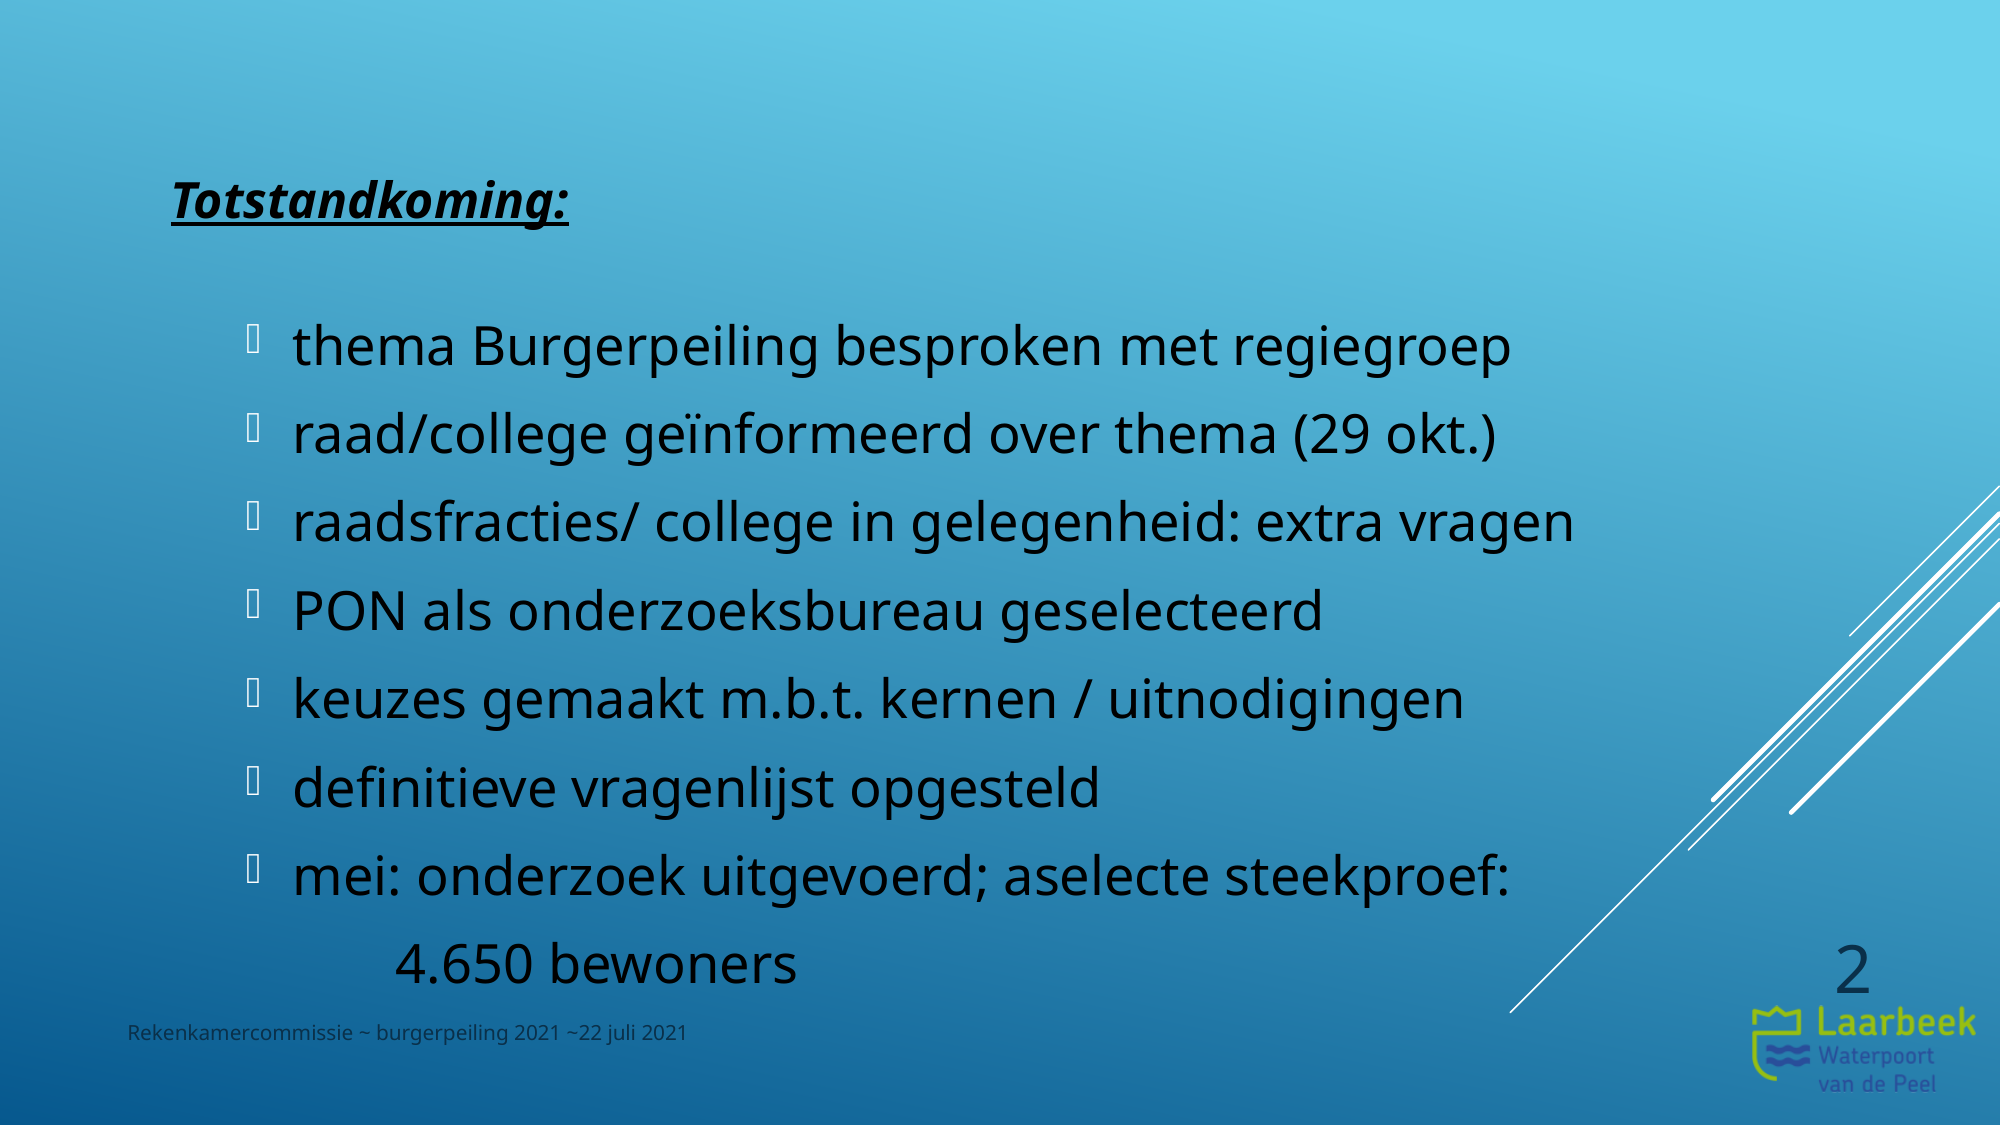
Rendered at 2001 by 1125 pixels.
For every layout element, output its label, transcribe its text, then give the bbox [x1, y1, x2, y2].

footer Rekenkamercommissie ~ burgerpeiling 2021 ~22 juli 2021 [112, 1012, 1751, 1073]
list Totstandkoming: thema Burgerpeiling besproken met regiegroep raad/college geïnformeerd over thema (29 okt.) raadsfracties/ college in gelegenheid: extra vragen PON als onderzoeksbureau geselecteerd keuzes gemaakt m.b.t. kernen / uitnodigingen definitieve vragenlijst opgesteld mei: onderzoek uitgevoerd; aselecte steekproef: 4.650 bewoners [155, 160, 1864, 1012]
picture [1751, 1001, 1976, 1096]
slide_number 2 [1700, 915, 1888, 1025]
